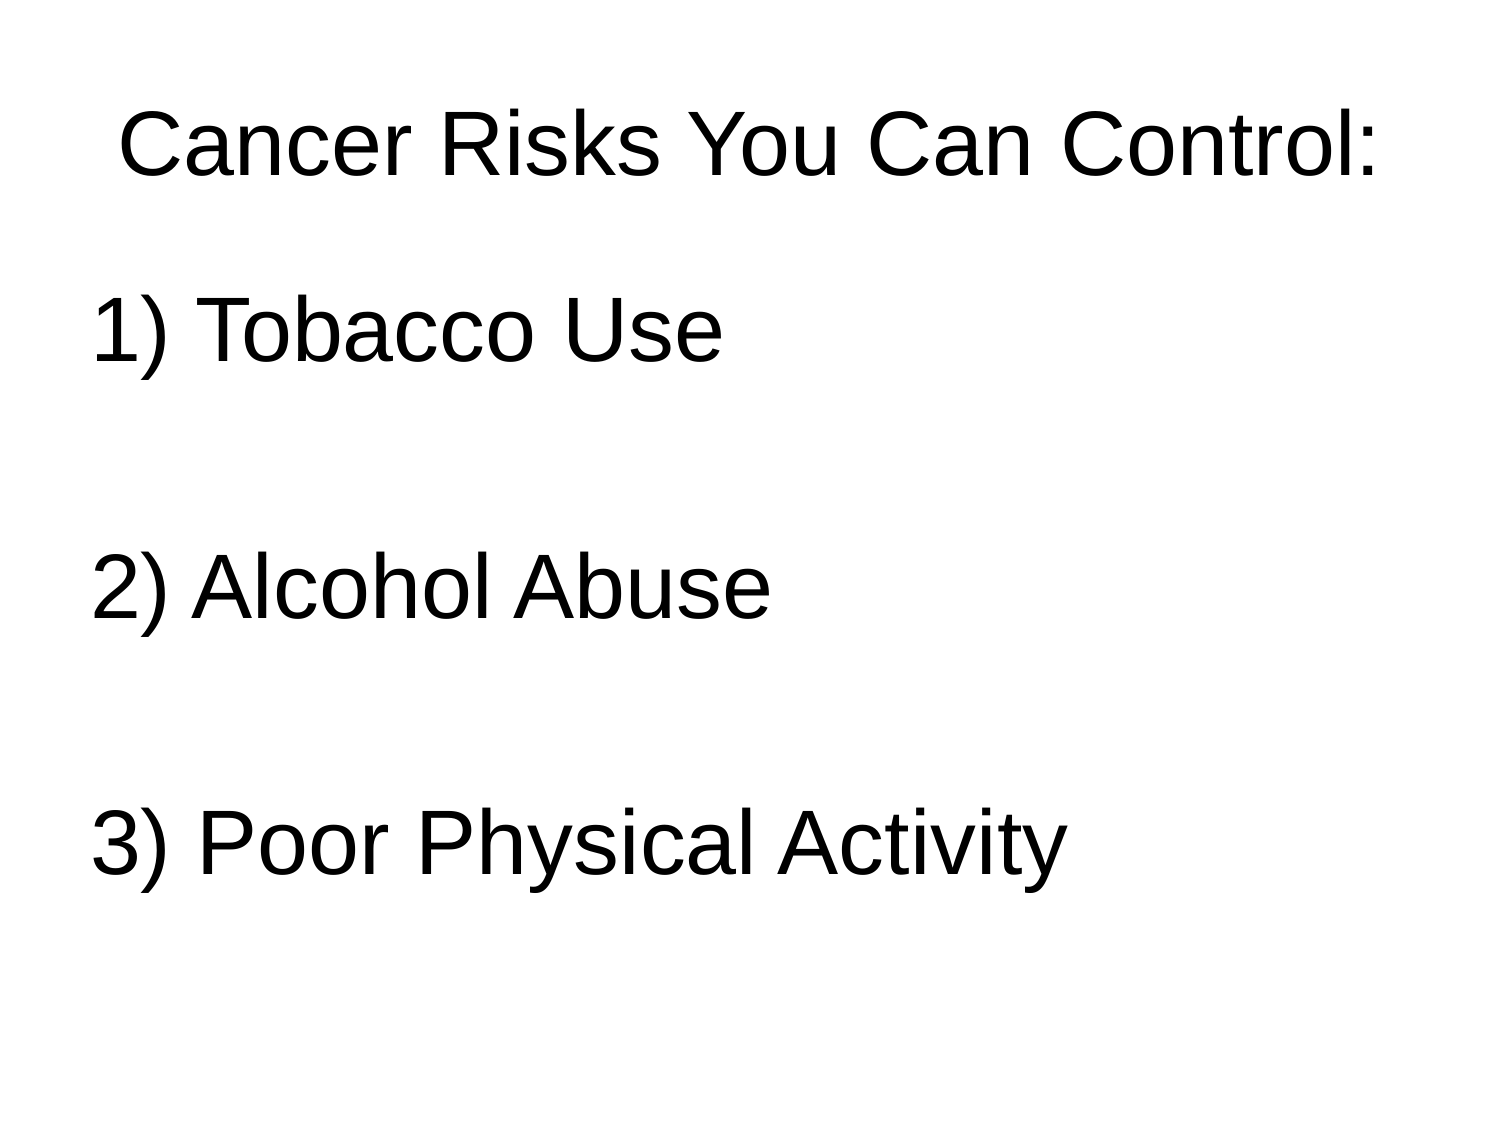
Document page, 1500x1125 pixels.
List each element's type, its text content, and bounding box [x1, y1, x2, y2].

list 1) Tobacco Use 2) Alcohol Abuse 3) Poor Physical Activity [74, 262, 1426, 1006]
title Cancer Risks You Can Control: [74, 44, 1426, 233]
